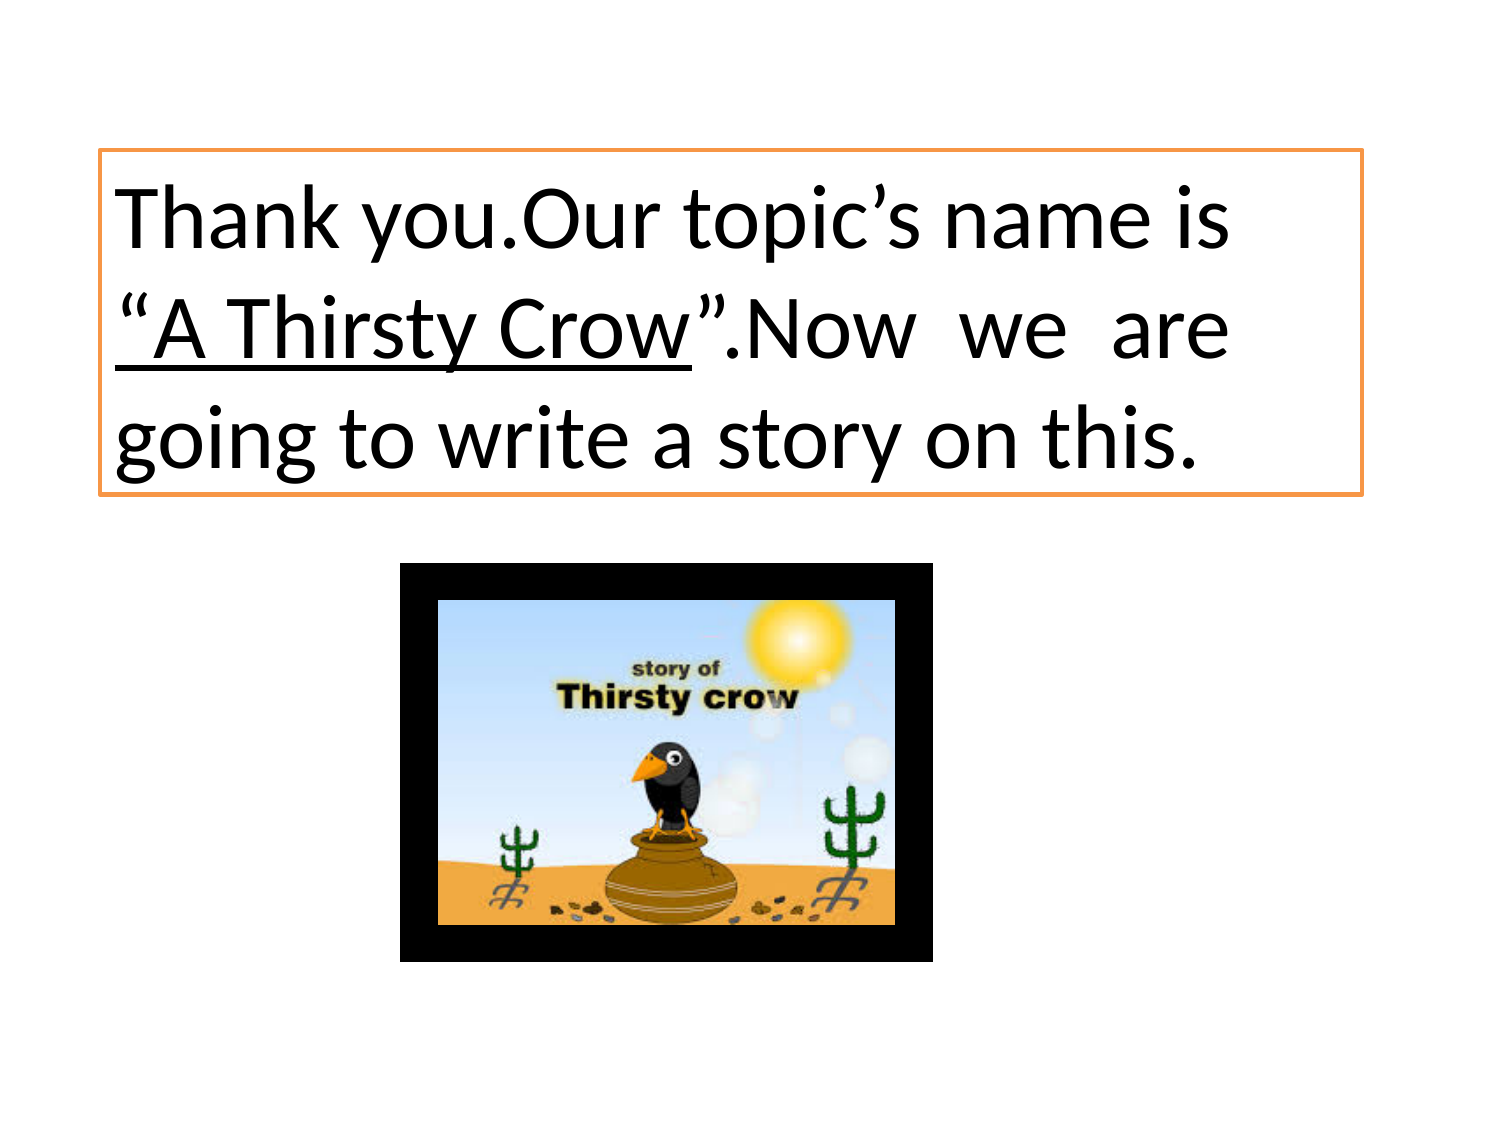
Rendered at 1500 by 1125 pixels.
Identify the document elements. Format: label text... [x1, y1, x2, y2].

picture [437, 599, 896, 926]
text_box Thank you.Our topic’s name is “A Thirsty Crow”.Now we are going to write a story on this. [98, 148, 1364, 497]
